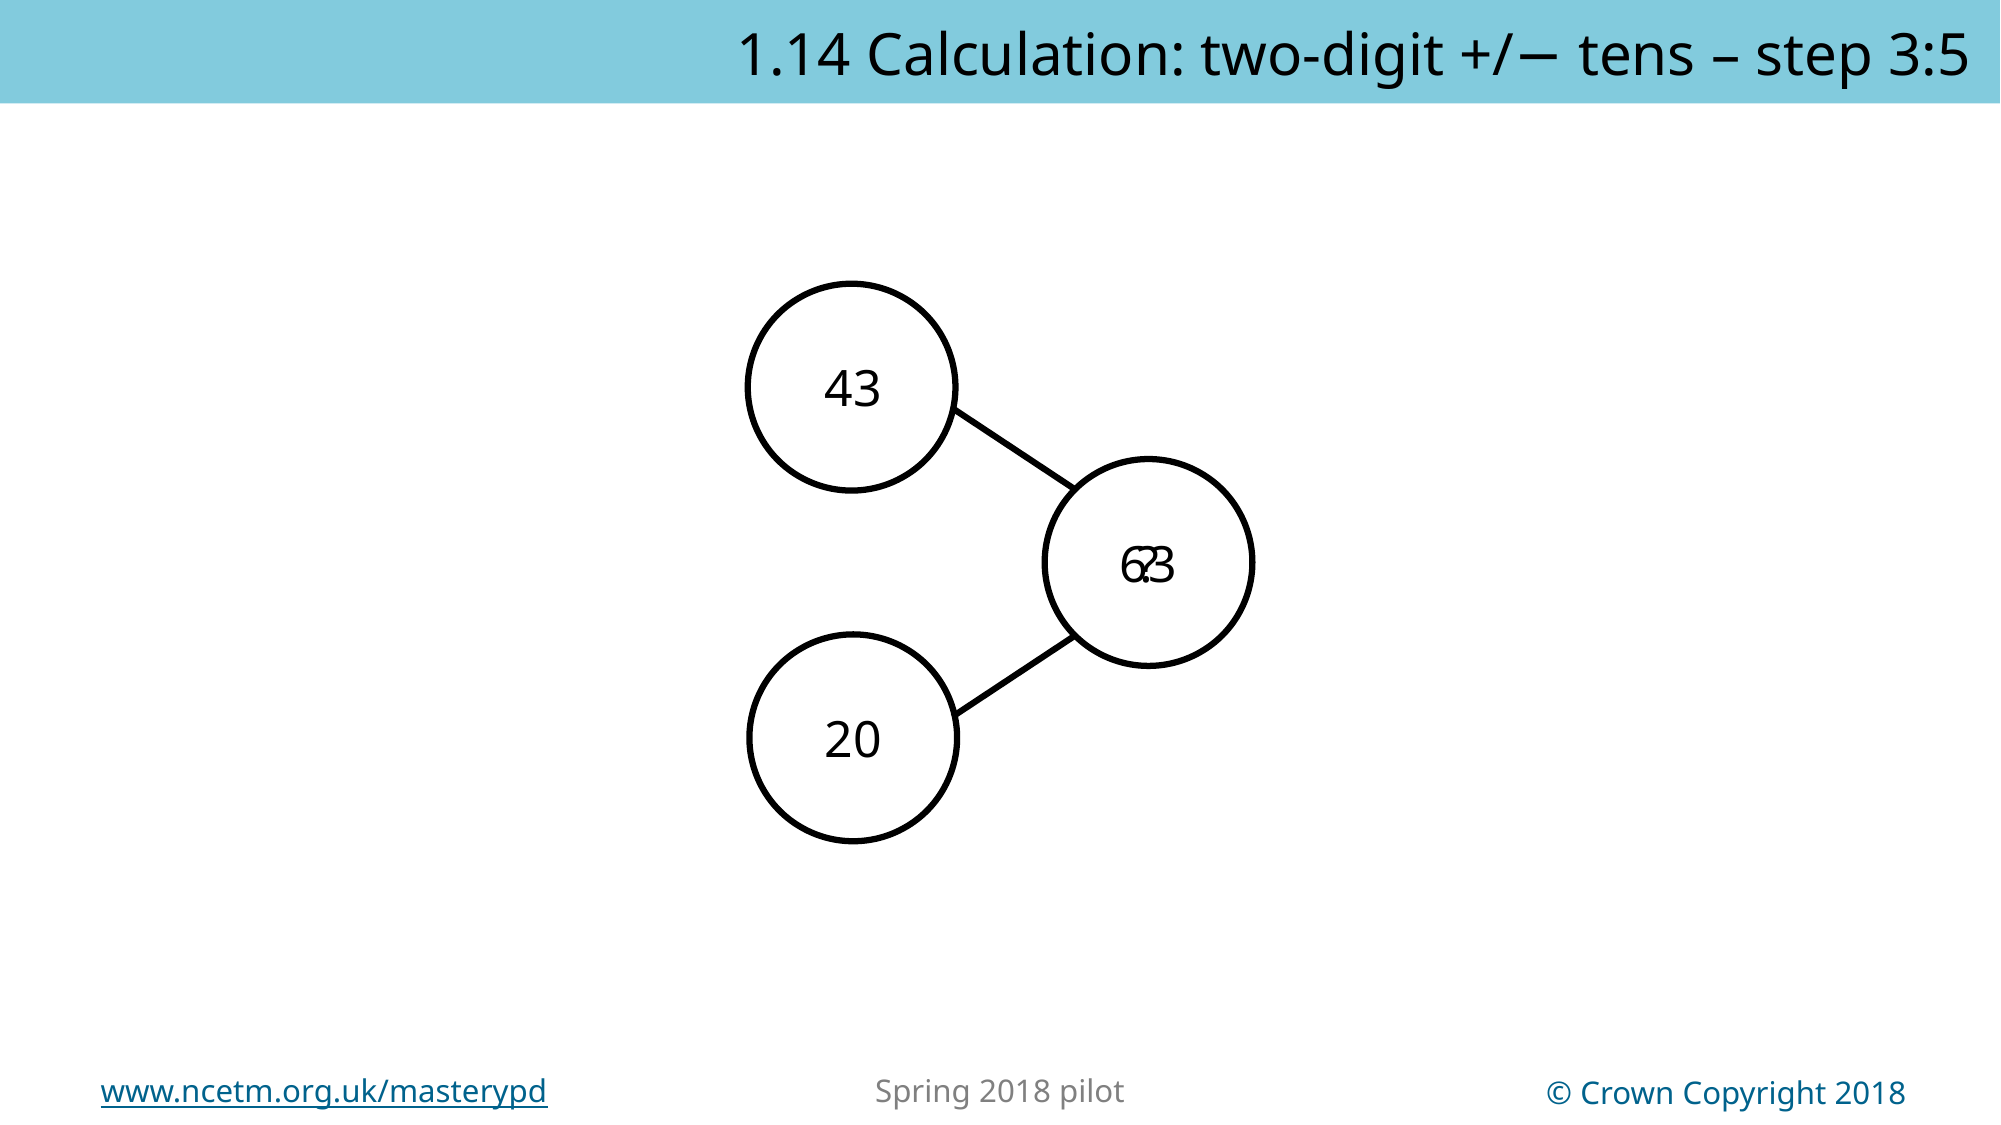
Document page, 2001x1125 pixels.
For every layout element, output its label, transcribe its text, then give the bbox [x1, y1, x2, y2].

list 1.14 Calculation: two-digit +/− tens – step 3:5 [0, 0, 2000, 104]
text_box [720, 309, 1279, 816]
